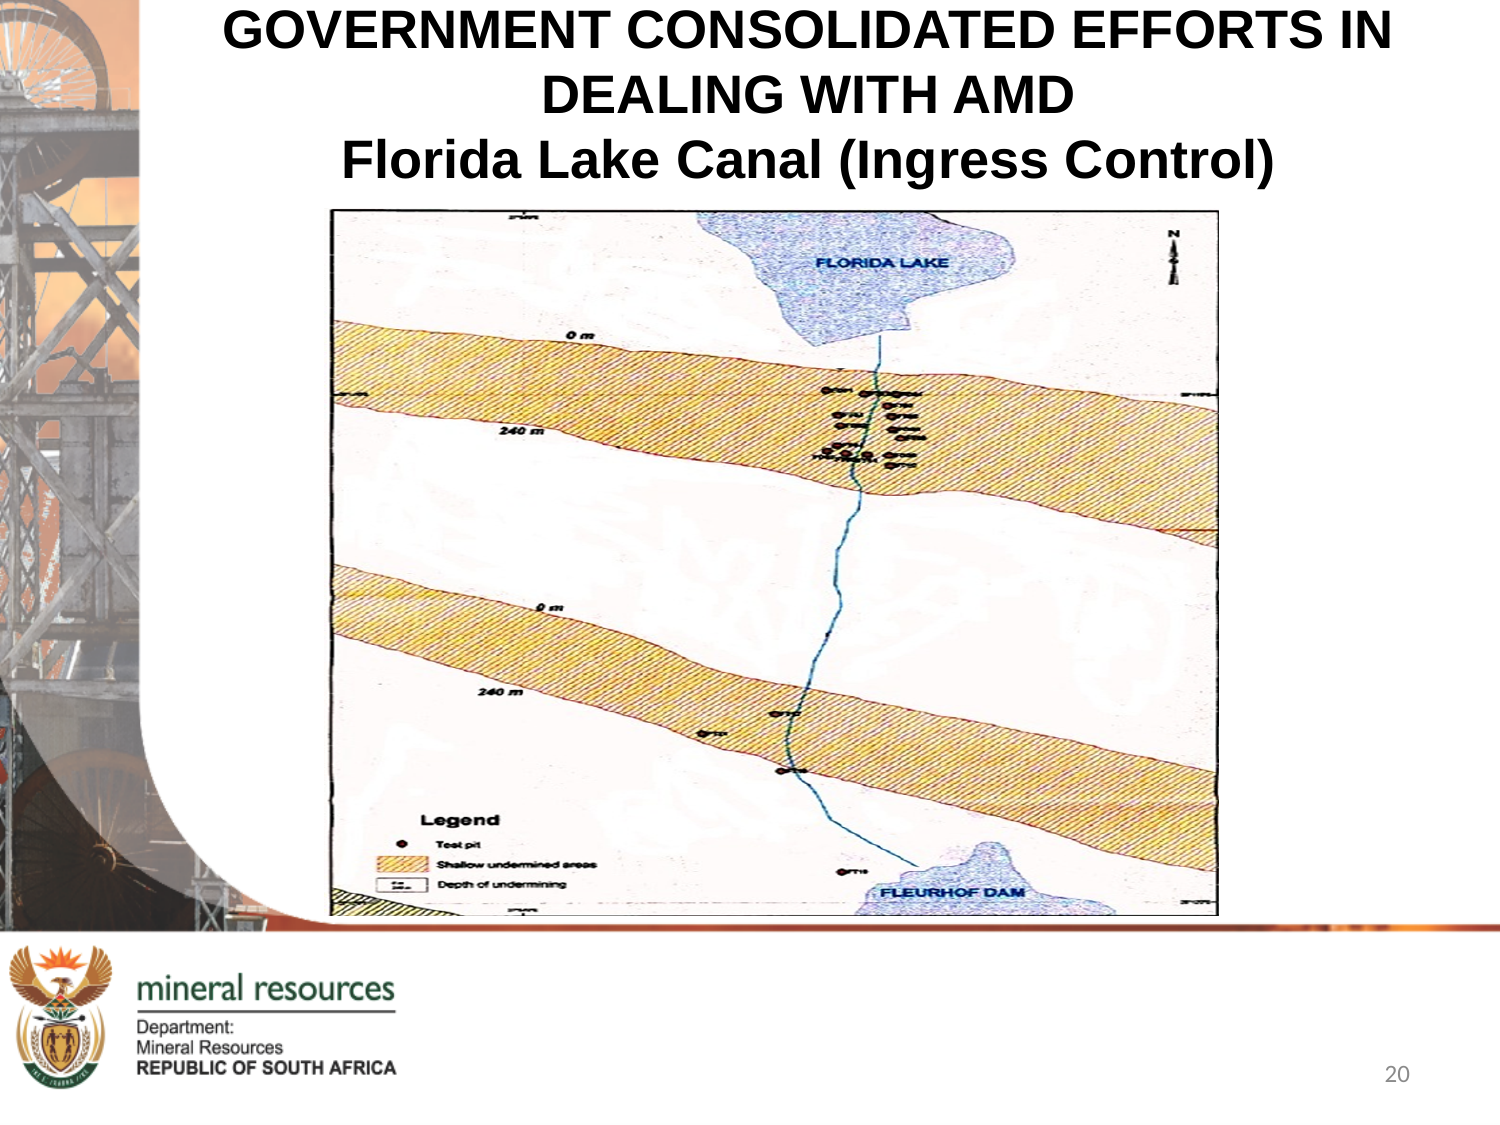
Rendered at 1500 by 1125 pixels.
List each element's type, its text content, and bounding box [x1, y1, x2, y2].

picture [0, 0, 1500, 1125]
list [324, 207, 1219, 916]
slide_number 20 [1074, 1042, 1425, 1103]
title GOVERNMENT CONSOLIDATED EFFORTS IN DEALING WITH AMD Florida Lake Canal (Ingress Control) [123, 34, 1495, 150]
